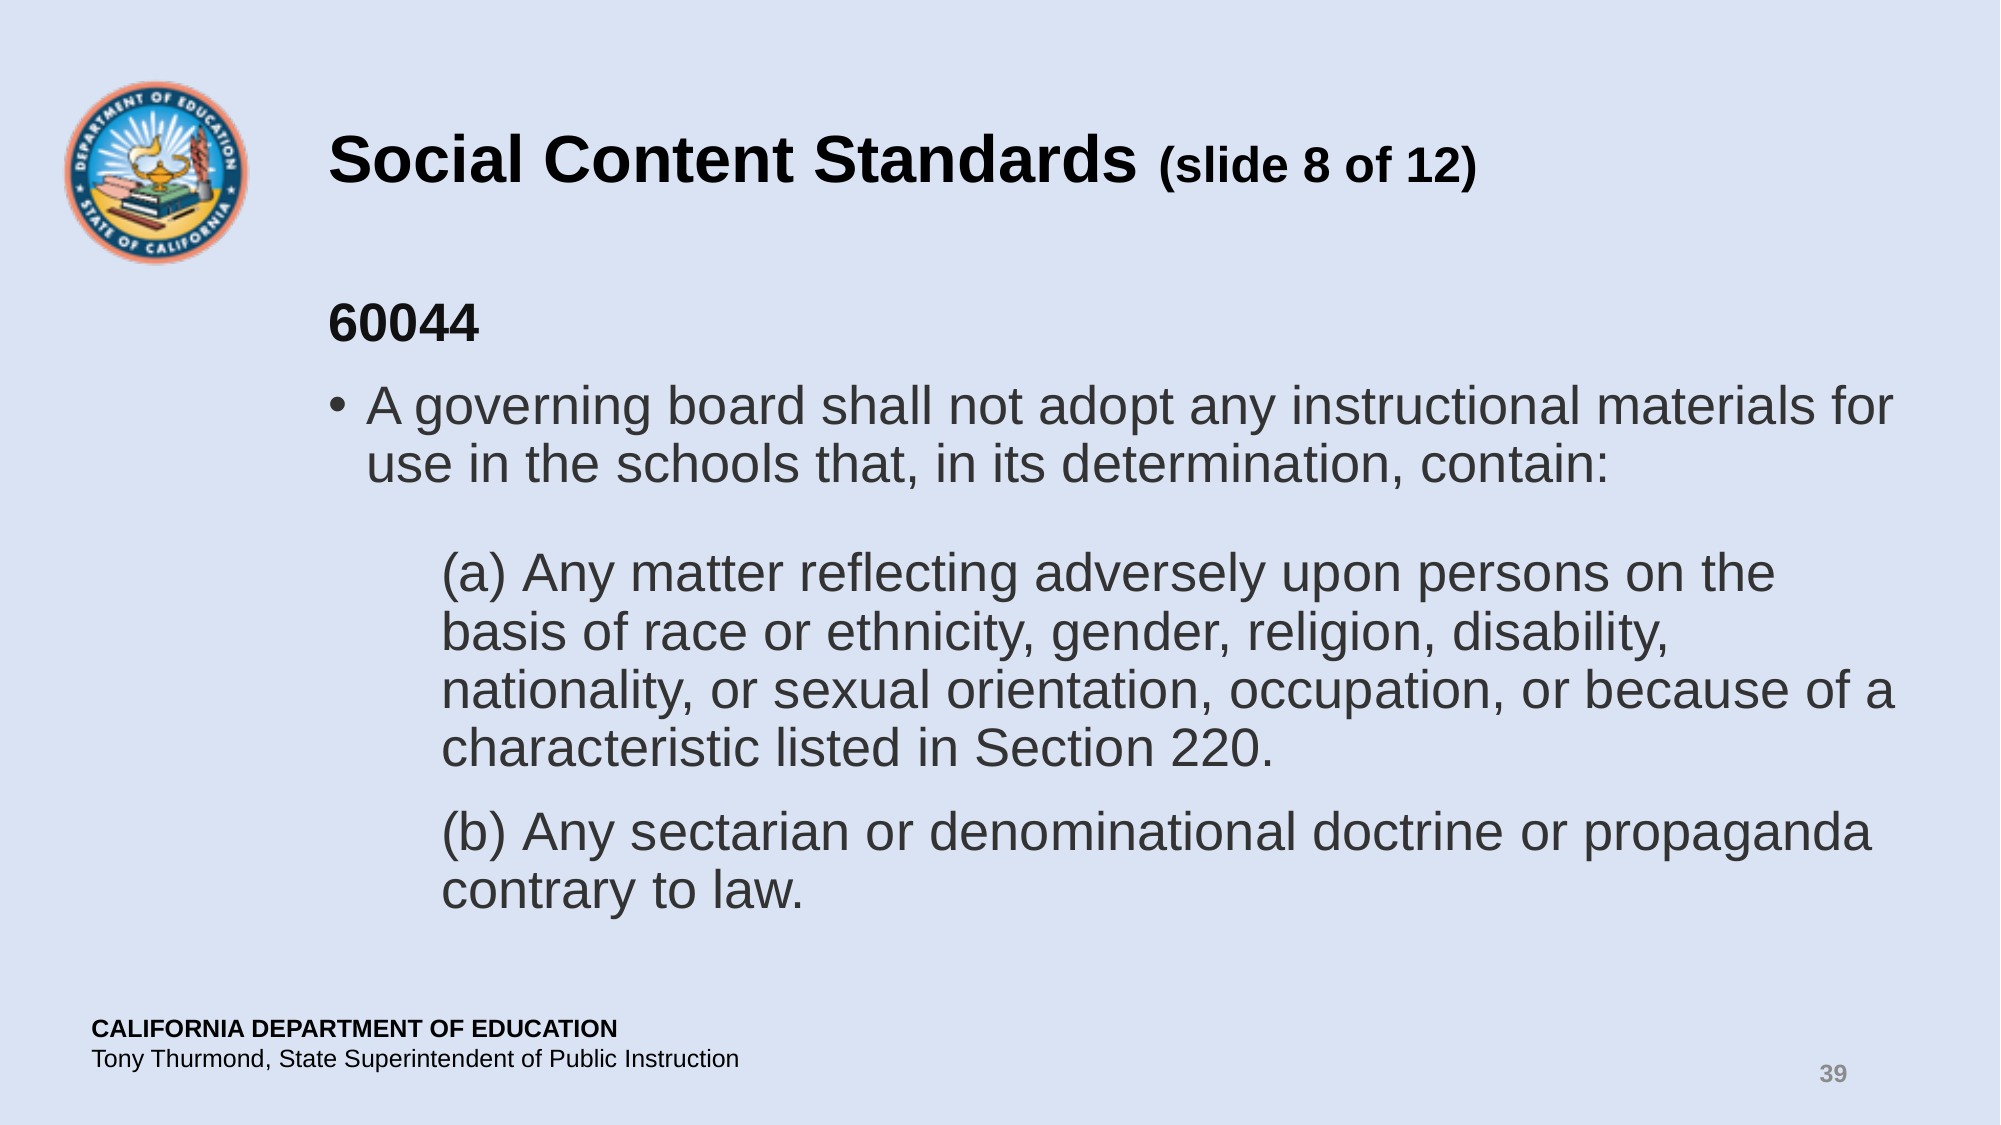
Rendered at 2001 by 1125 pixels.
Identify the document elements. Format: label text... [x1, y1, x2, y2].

picture [59, 76, 254, 270]
title Social Content Standards (slide 8 of 12) [313, 99, 1931, 223]
slide_number 39 [1412, 1042, 1863, 1103]
list 60044 A governing board shall not adopt any instructional materials for use in the schools that, in its determination, contain: (a) Any matter reflecting adversely upon persons on the basis of race or ethnicity, gender, religion, disability, nationality, or sexual orientation, occupation, or because of a characteristic listed in Section 220. (b) Any sectarian or denominational doctrine or propaganda contrary to law. [313, 286, 1931, 893]
